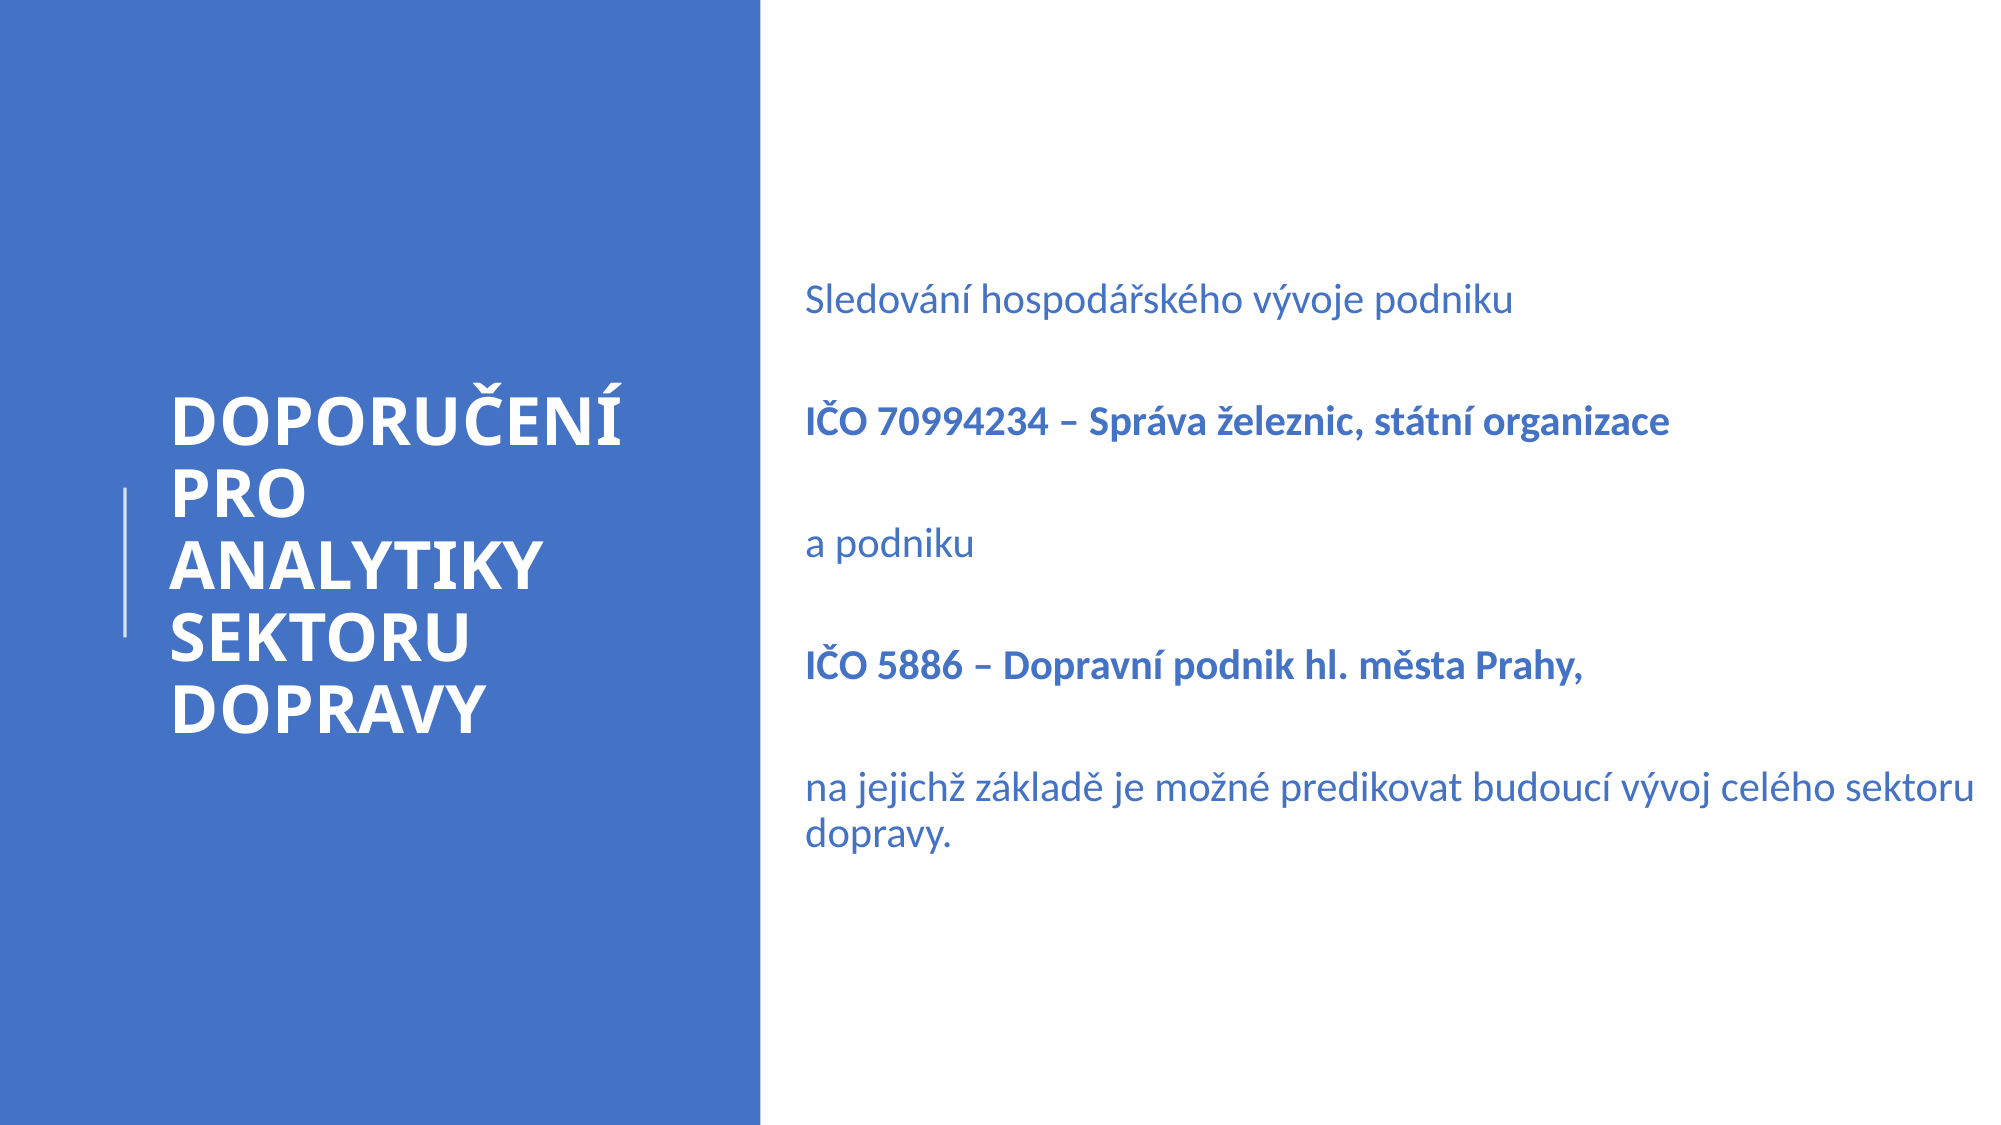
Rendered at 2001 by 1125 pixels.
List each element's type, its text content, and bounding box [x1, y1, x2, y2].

list Sledování hospodářského vývoje podniku IČO 70994234 – Správa železnic, státní organizace a podniku IČO 5886 – Dopravní podnik hl. města Prahy, na jejichž základě je možné predikovat budoucí vývoj celého sektoru dopravy. [790, 269, 2000, 867]
text_box [0, 0, 761, 1125]
title DOPORUČENÍ PRO ANALYTIKY SEKTORU DOPRAVY [154, 116, 708, 1020]
